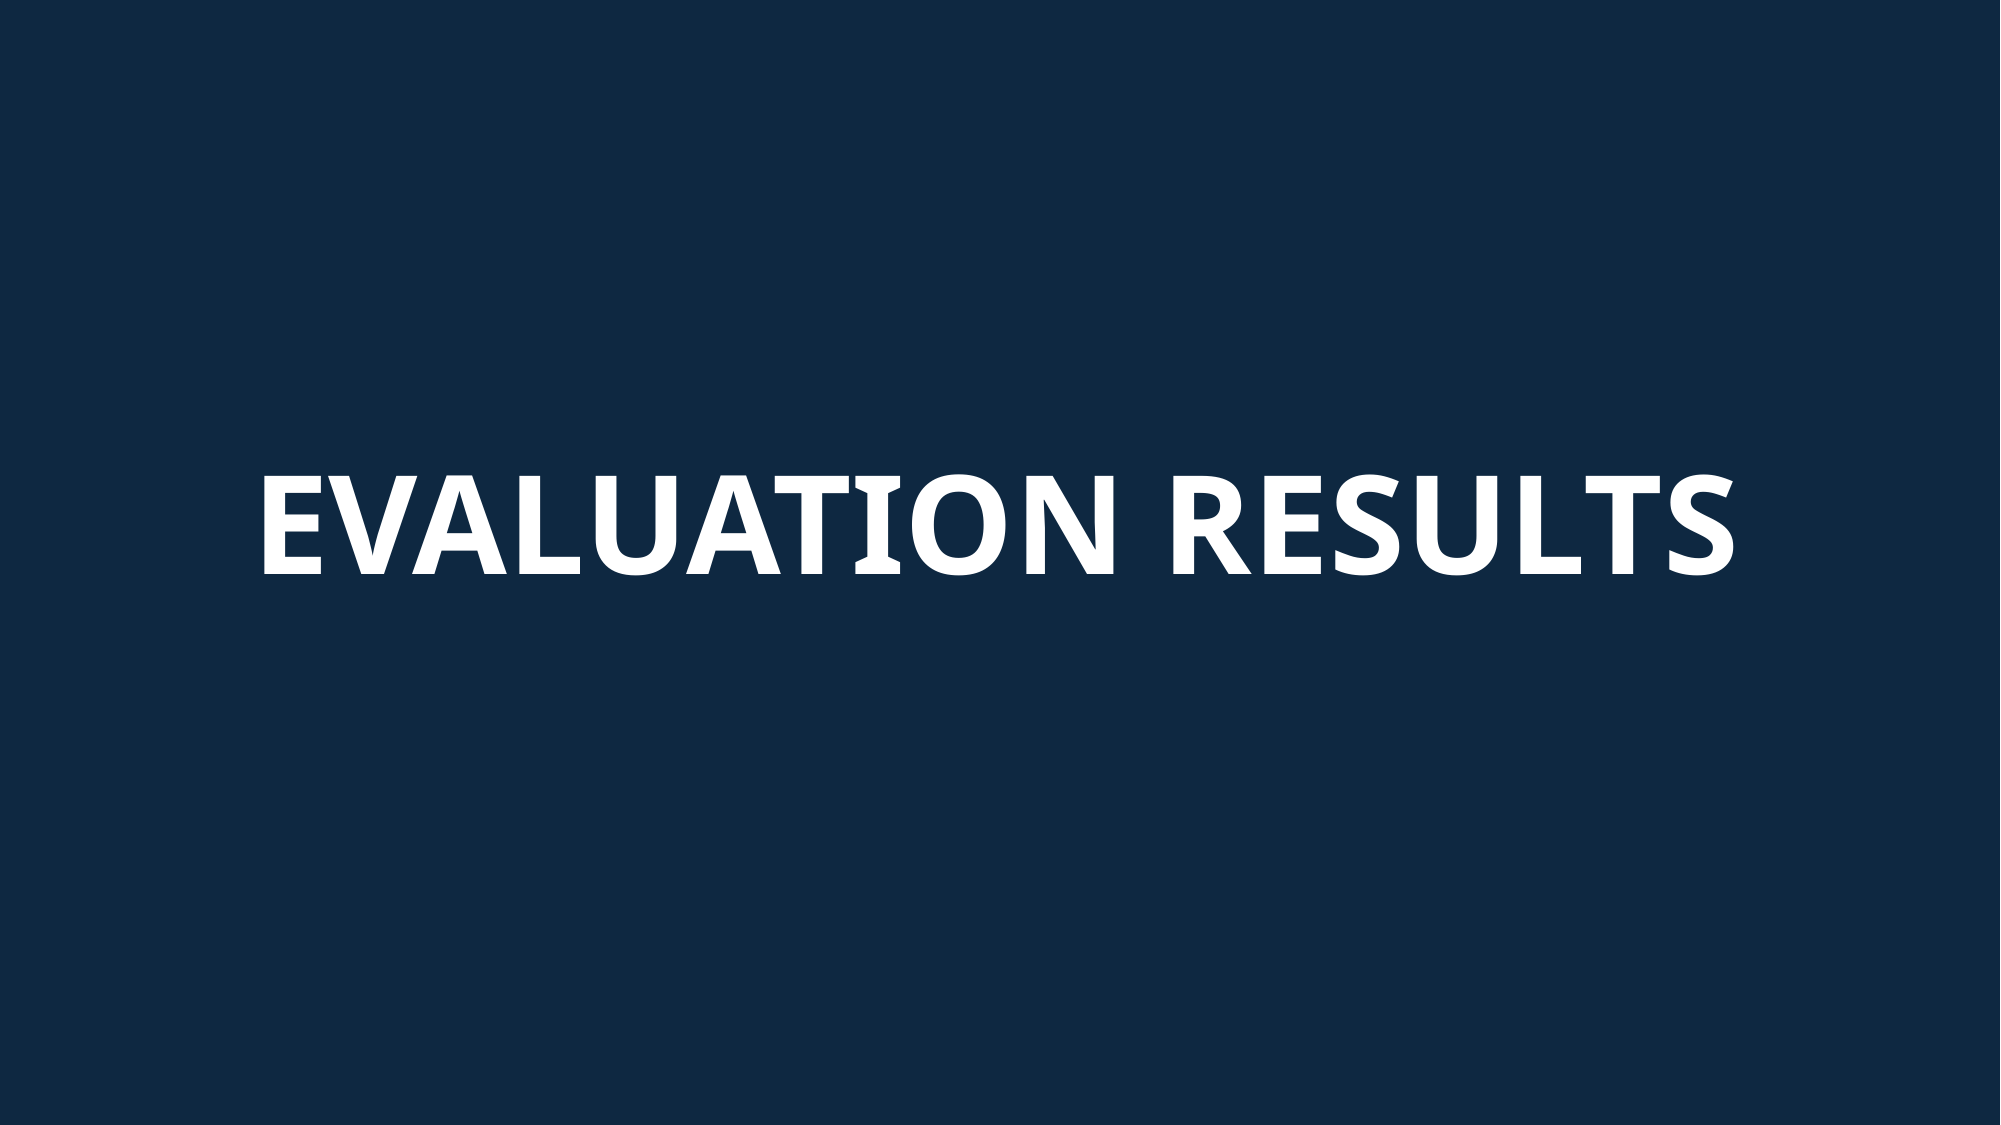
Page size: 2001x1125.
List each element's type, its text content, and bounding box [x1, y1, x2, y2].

list EVALUATION RESULTS [102, 436, 1890, 587]
